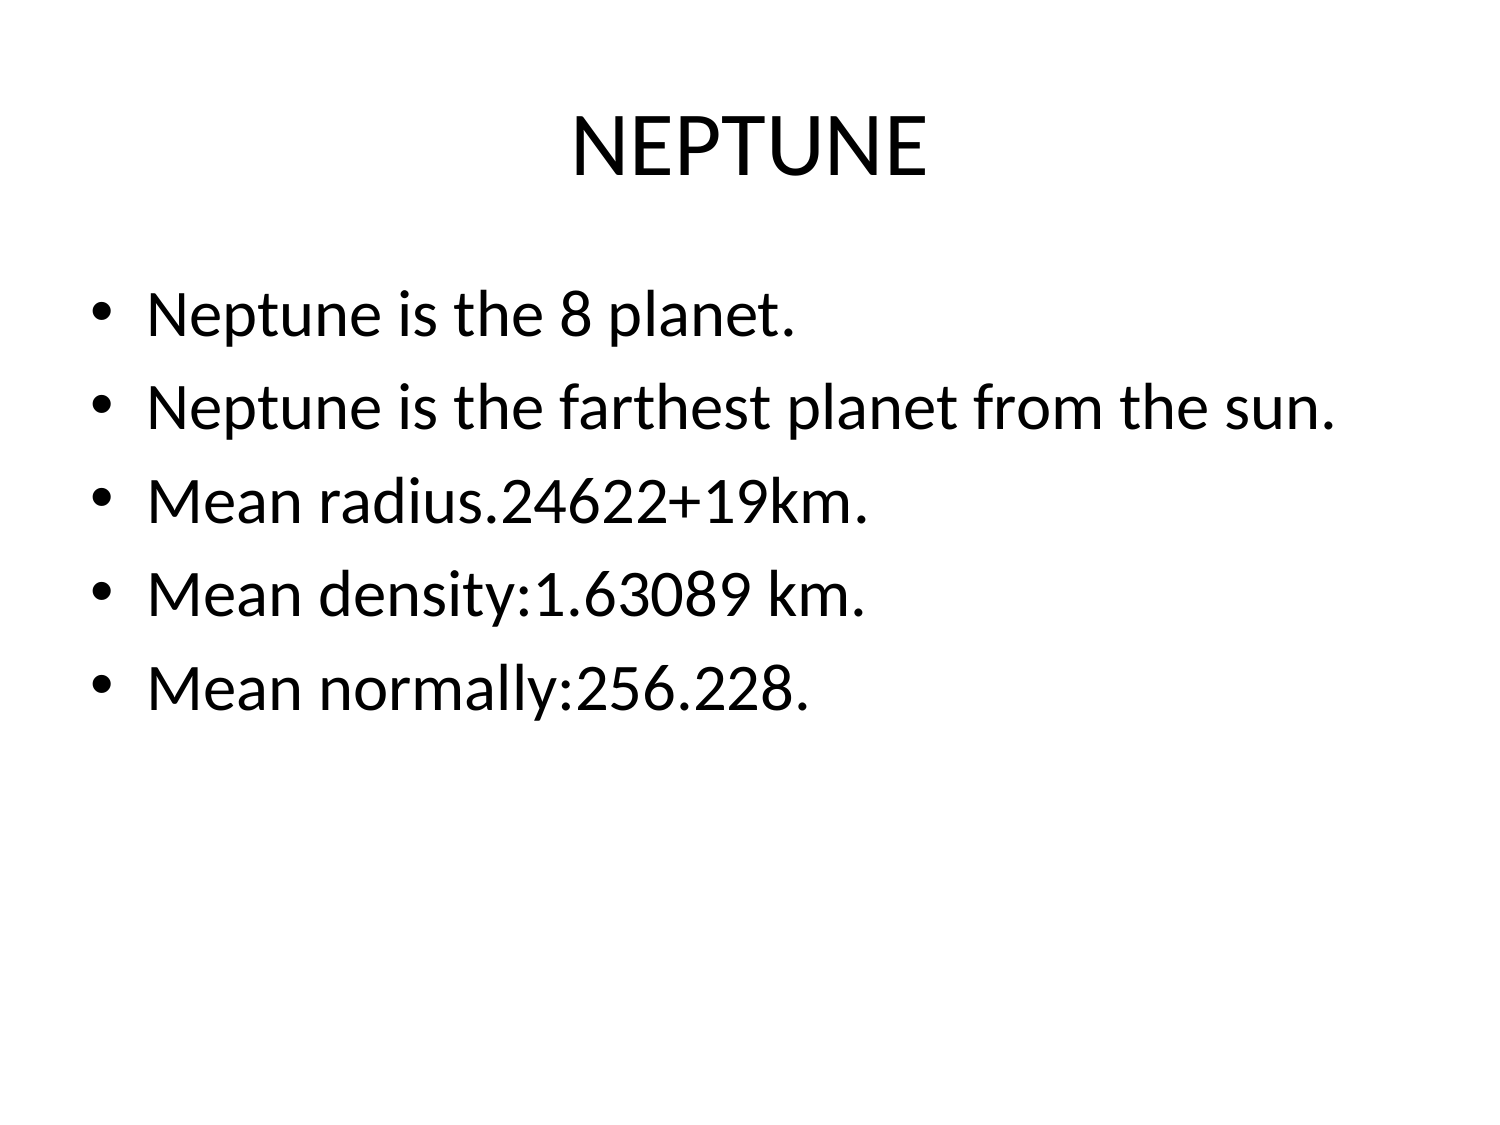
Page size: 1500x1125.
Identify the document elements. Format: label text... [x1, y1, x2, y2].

list Neptune is the 8 planet. Neptune is the farthest planet from the sun. Mean radius.24622+19km. Mean density:1.63089 km. Mean normally:256.228. [75, 262, 1425, 1005]
title NEPTUNE [75, 45, 1425, 233]
